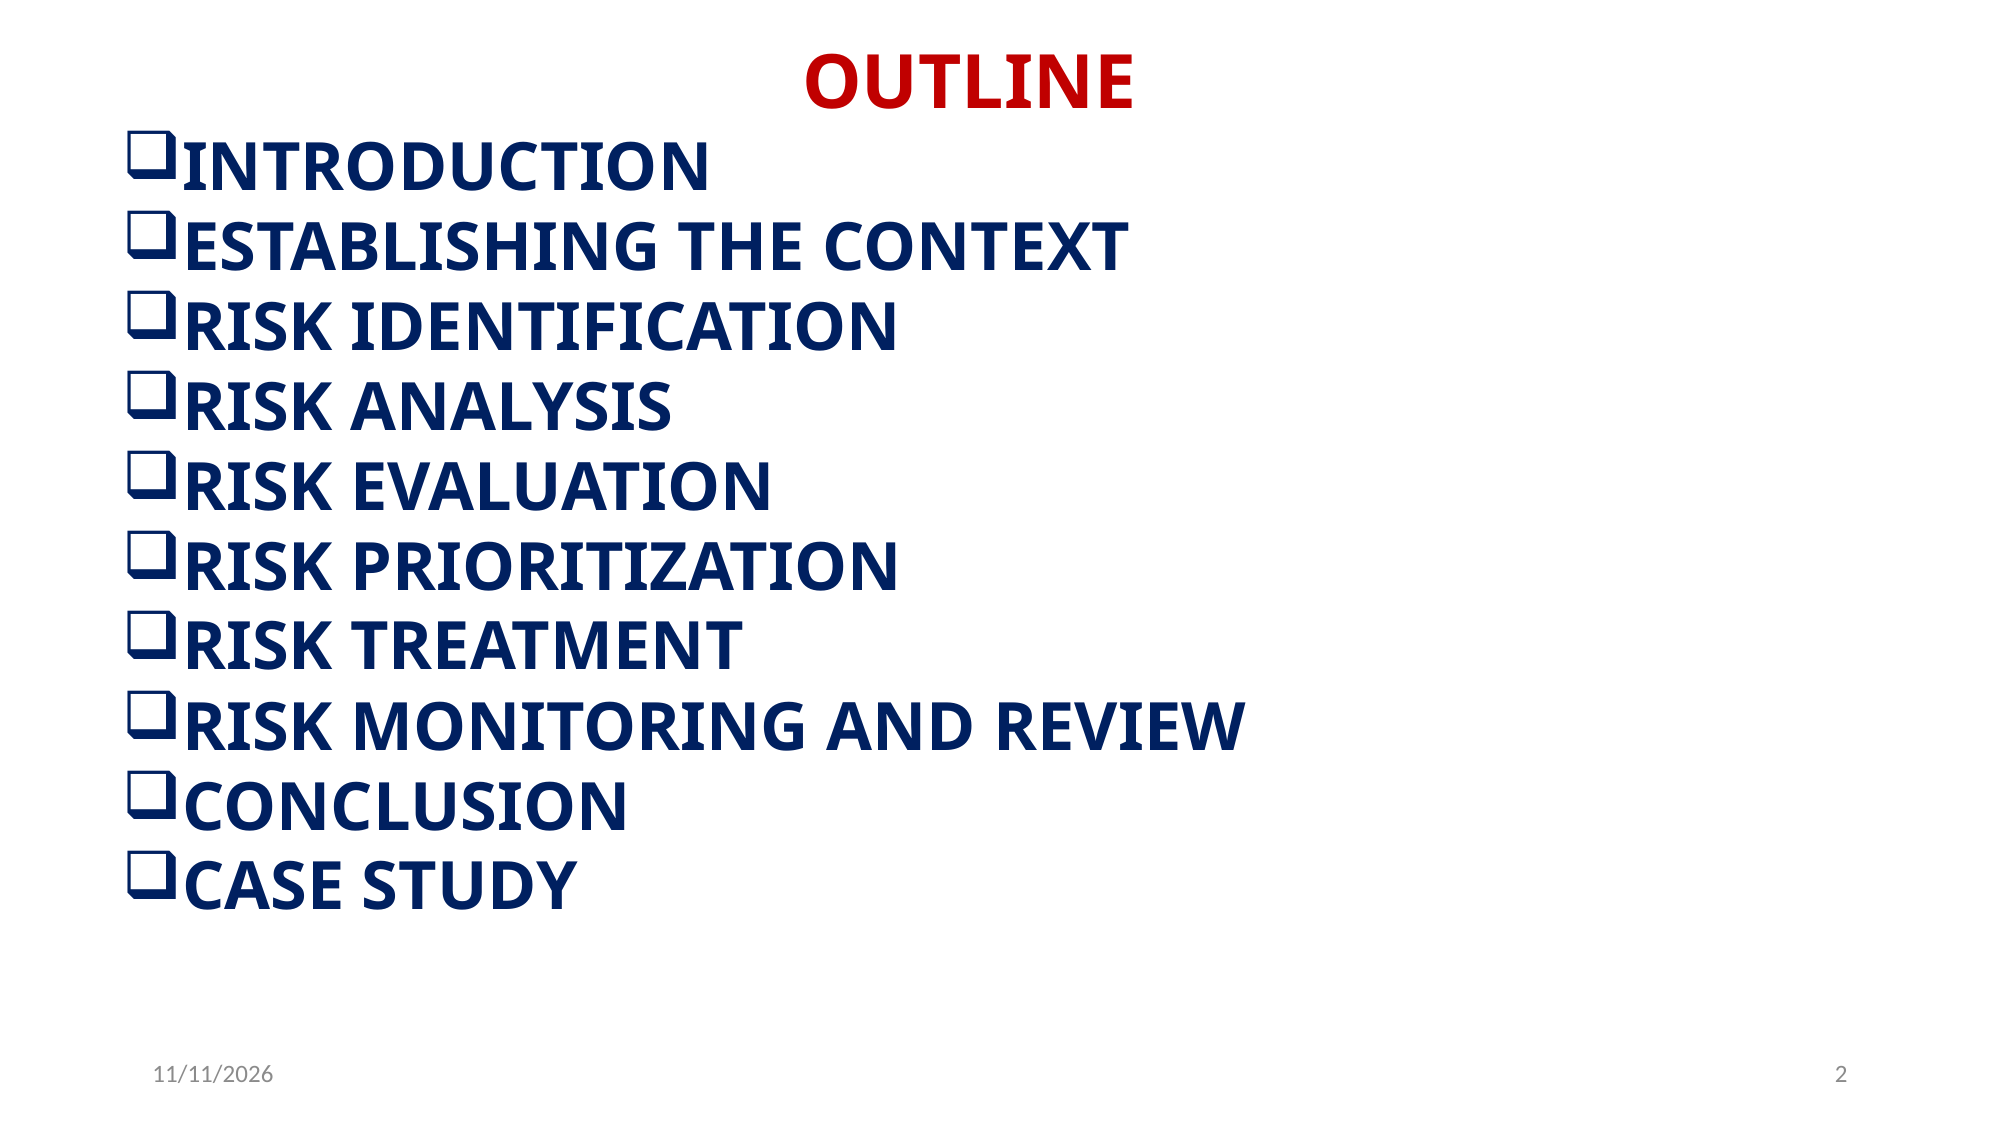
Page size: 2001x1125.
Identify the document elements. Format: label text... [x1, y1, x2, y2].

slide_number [137, 1042, 588, 1103]
text_box OUTLINE INTRODUCTION ESTABLISHING THE CONTEXT RISK IDENTIFICATION RISK ANALYSIS RISK EVALUATION RISK PRIORITIZATION RISK TREATMENT RISK MONITORING AND REVIEW CONCLUSION CASE STUDY [107, 26, 1832, 931]
slide_number 2 [1412, 1042, 1863, 1103]
